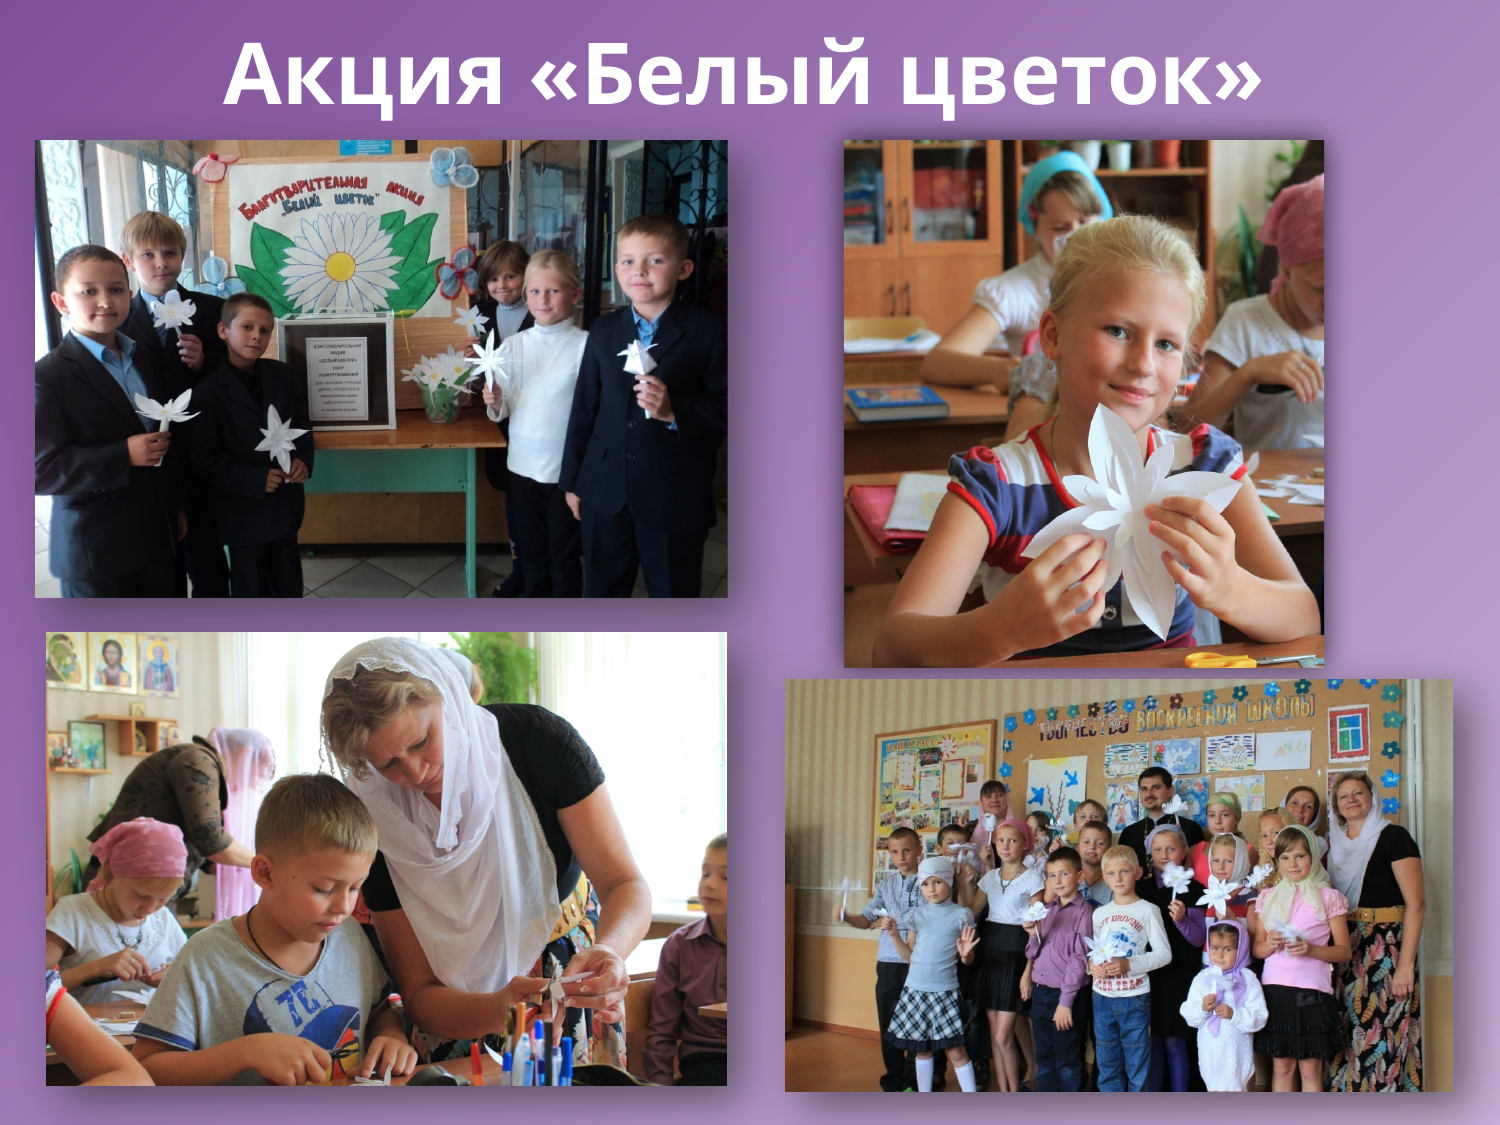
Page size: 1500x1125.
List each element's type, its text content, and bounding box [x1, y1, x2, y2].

picture [34, 140, 728, 598]
picture [843, 140, 1325, 668]
picture [46, 632, 727, 1087]
title Акция «Белый цветок» [70, 0, 1421, 164]
picture [784, 679, 1454, 1093]
